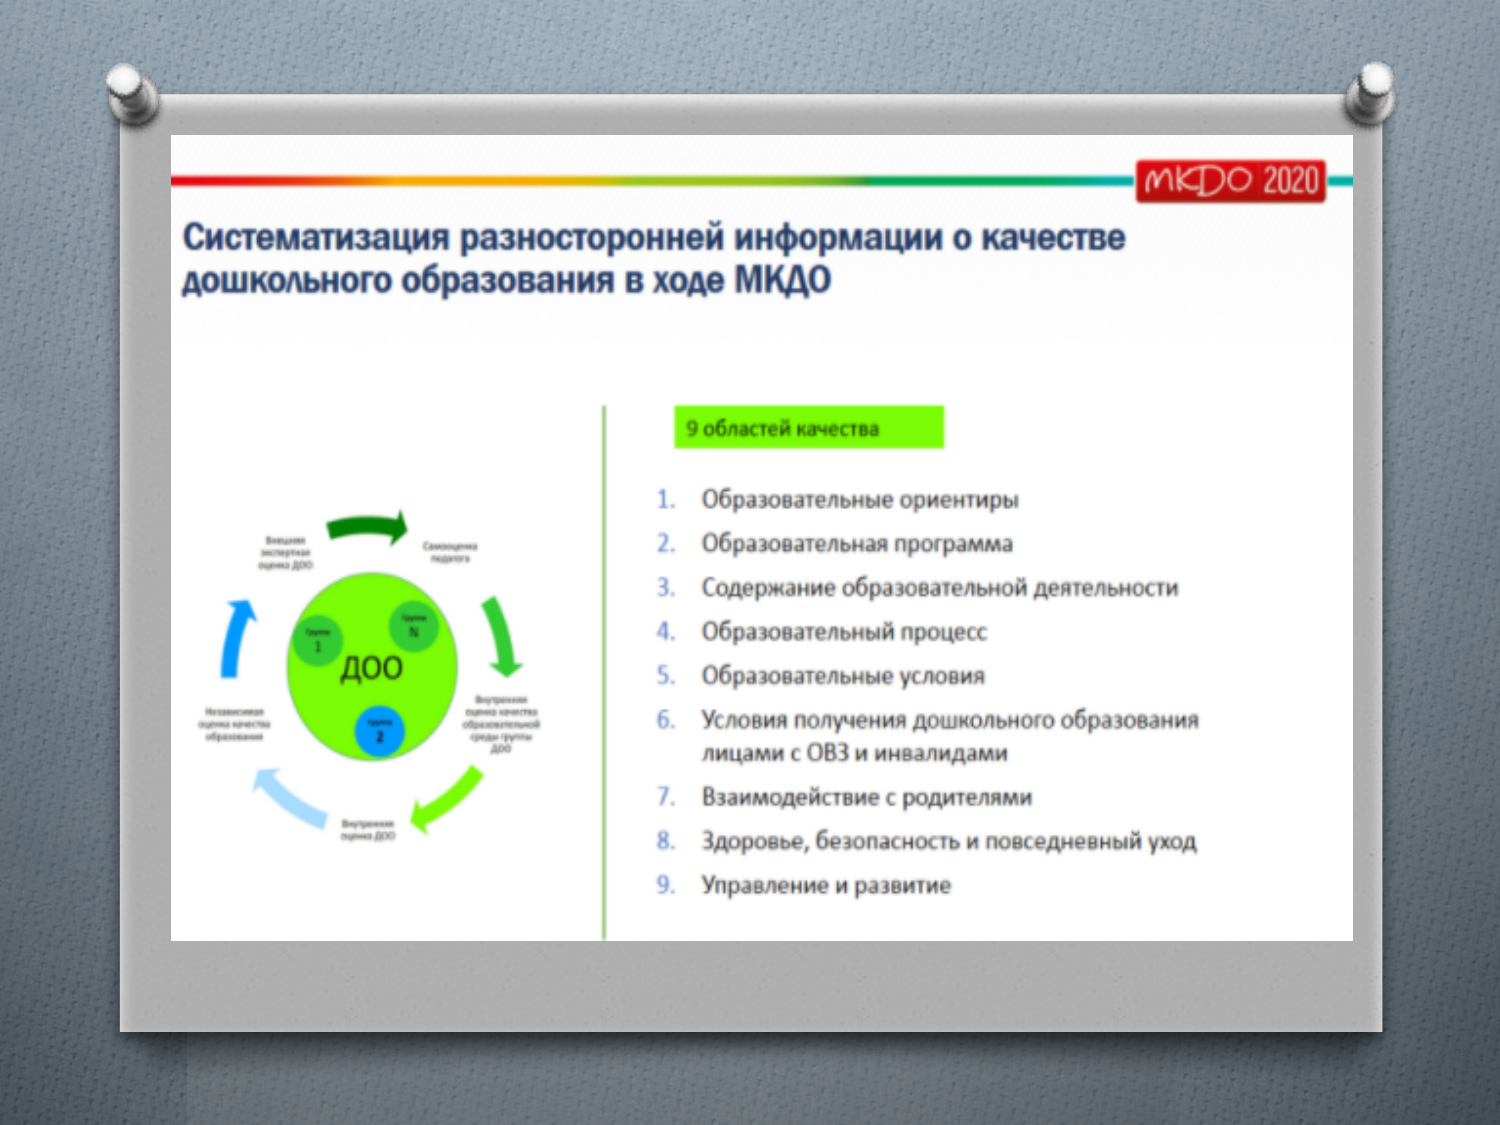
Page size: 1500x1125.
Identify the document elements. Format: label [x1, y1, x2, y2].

picture [170, 34, 1437, 941]
picture [76, 30, 198, 153]
